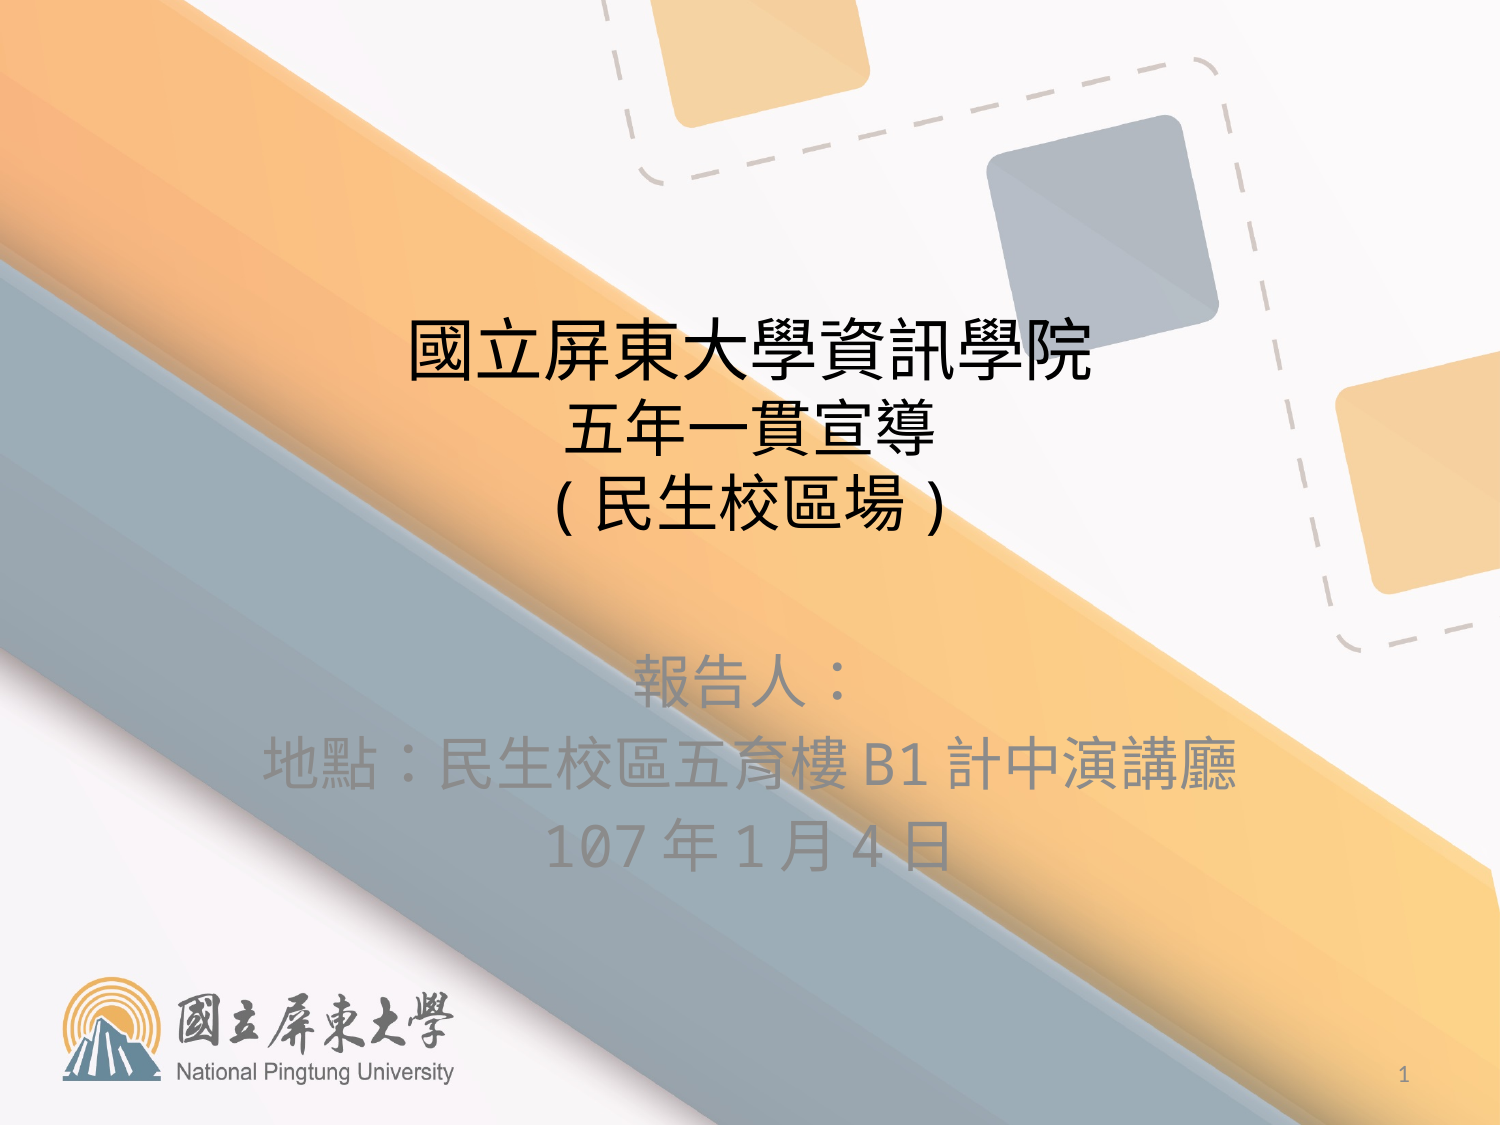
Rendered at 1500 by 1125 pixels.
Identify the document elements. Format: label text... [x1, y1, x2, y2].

title 國立屏東大學資訊學院 五年一貫宣導 (民生校區場) [112, 298, 1388, 622]
slide_number 1 [1074, 1042, 1425, 1103]
subtitle 報告人： 地點：民生校區五育樓B1計中演講廳 107年1月4日 [225, 637, 1275, 925]
picture [0, 0, 1500, 1125]
